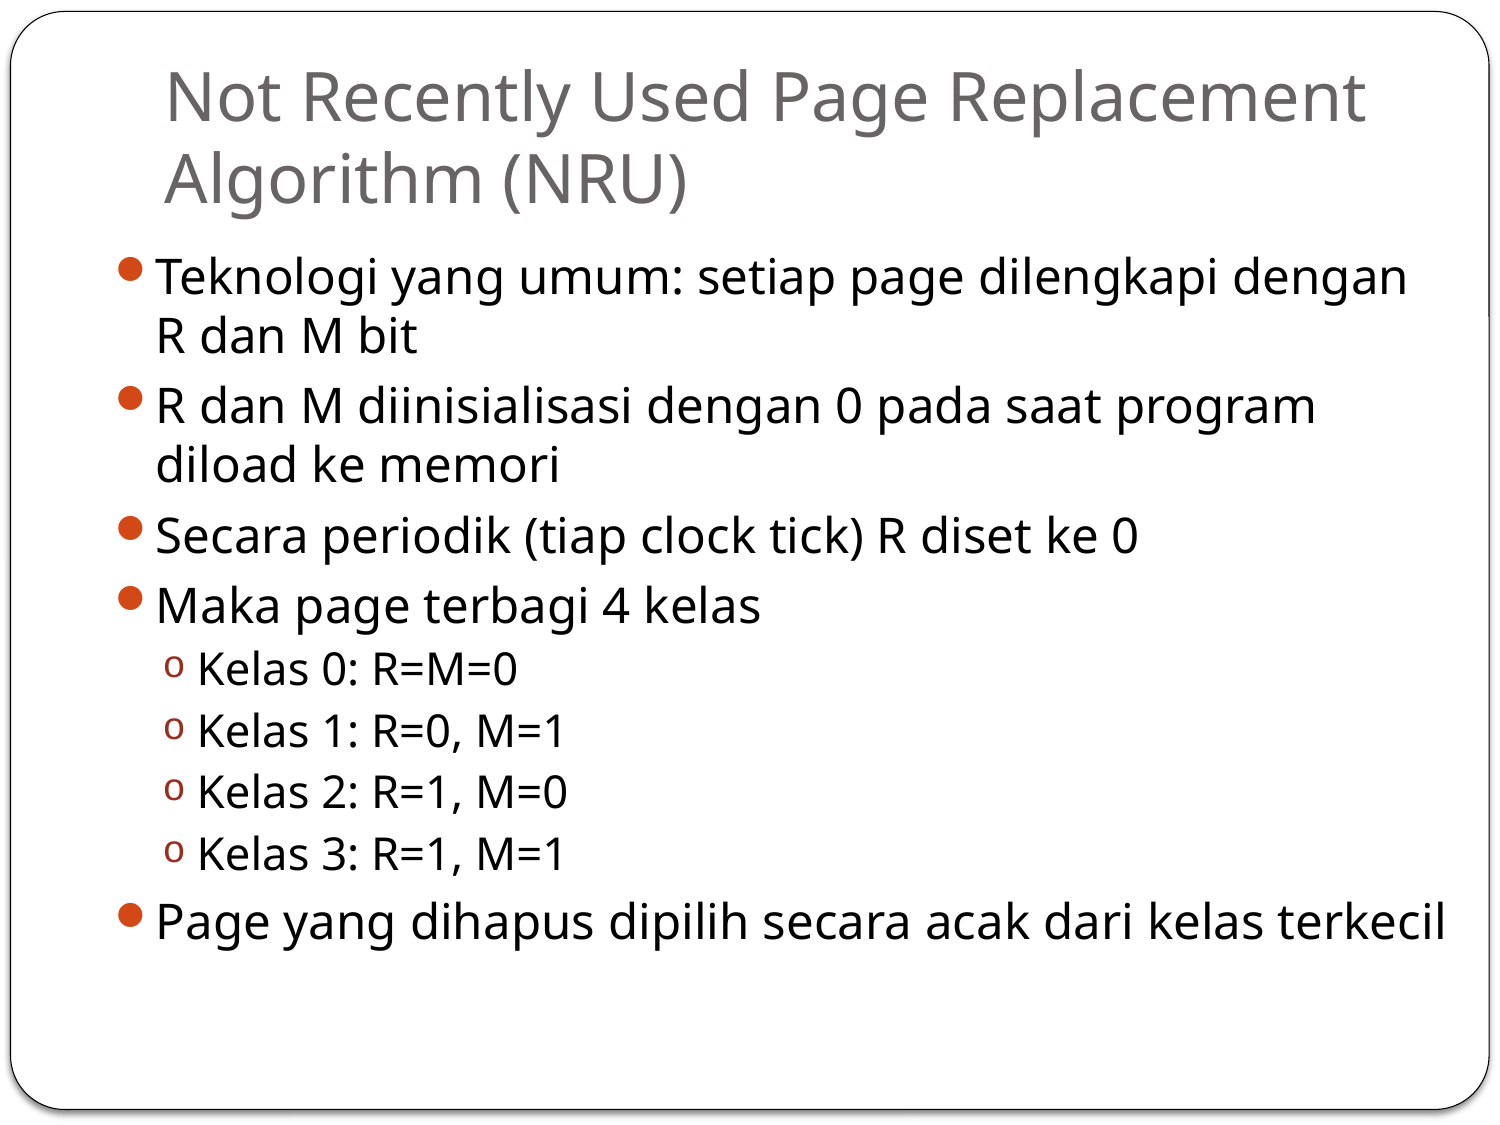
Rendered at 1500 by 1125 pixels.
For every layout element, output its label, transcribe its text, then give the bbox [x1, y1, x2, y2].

title Not Recently Used Page Replacement Algorithm (NRU) [150, 45, 1425, 233]
list Teknologi yang umum: setiap page dilengkapi dengan R dan M bit R dan M diinisialisasi dengan 0 pada saat program diload ke memori Secara periodik (tiap clock tick) R diset ke 0 Maka page terbagi 4 kelas Kelas 0: R=M=0 Kelas 1: R=0, M=1 Kelas 2: R=1, M=0 Kelas 3: R=1, M=1 Page yang dihapus dipilih secara acak dari kelas terkecil [99, 237, 1463, 988]
